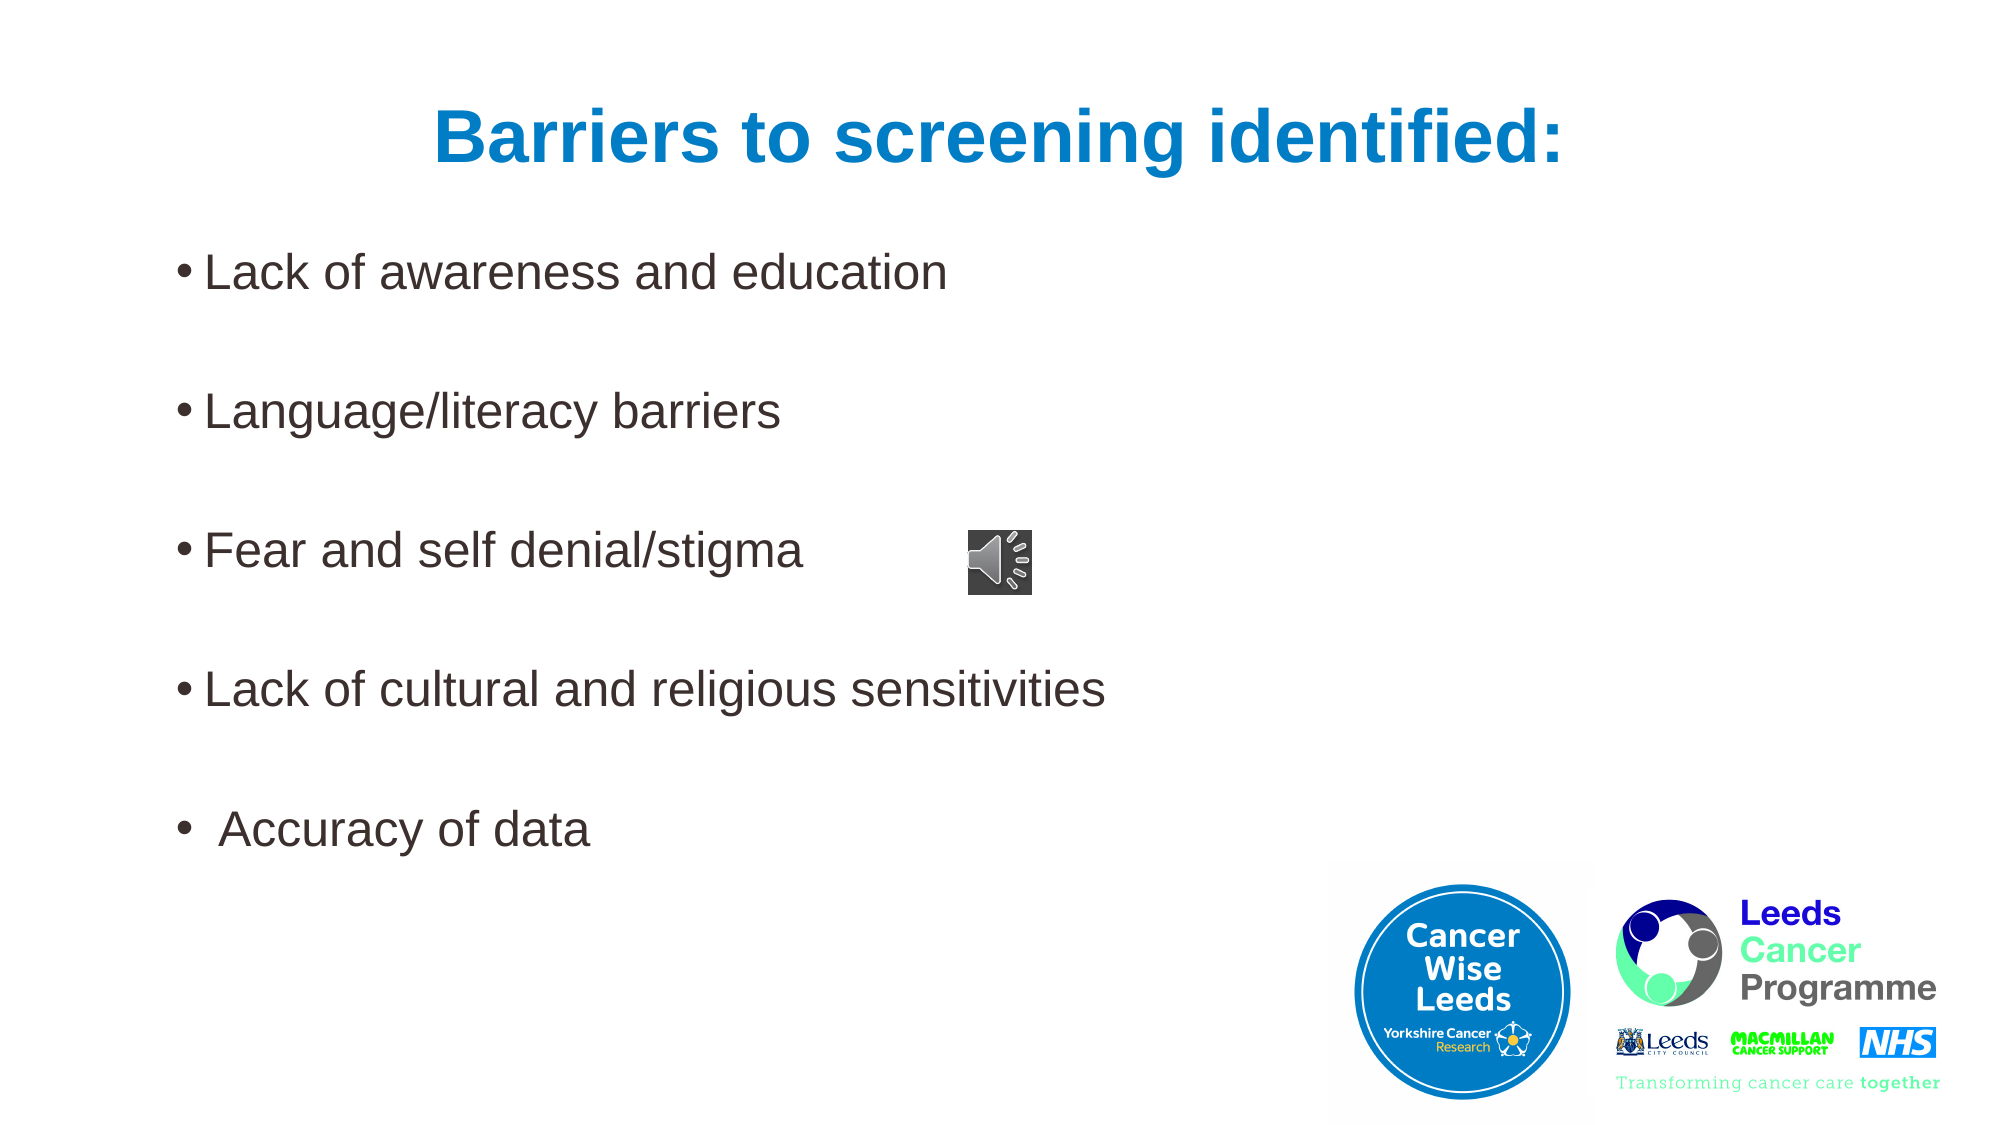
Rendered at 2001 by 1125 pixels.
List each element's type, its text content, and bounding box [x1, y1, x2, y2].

picture [966, 529, 1034, 596]
title Barriers to screening identified: [137, 59, 1863, 218]
picture [1329, 888, 1954, 1125]
list Lack of awareness and education Language/literacy barriers Fear and self denial/stigma Lack of cultural and religious sensitivities Accuracy of data [160, 238, 1886, 953]
